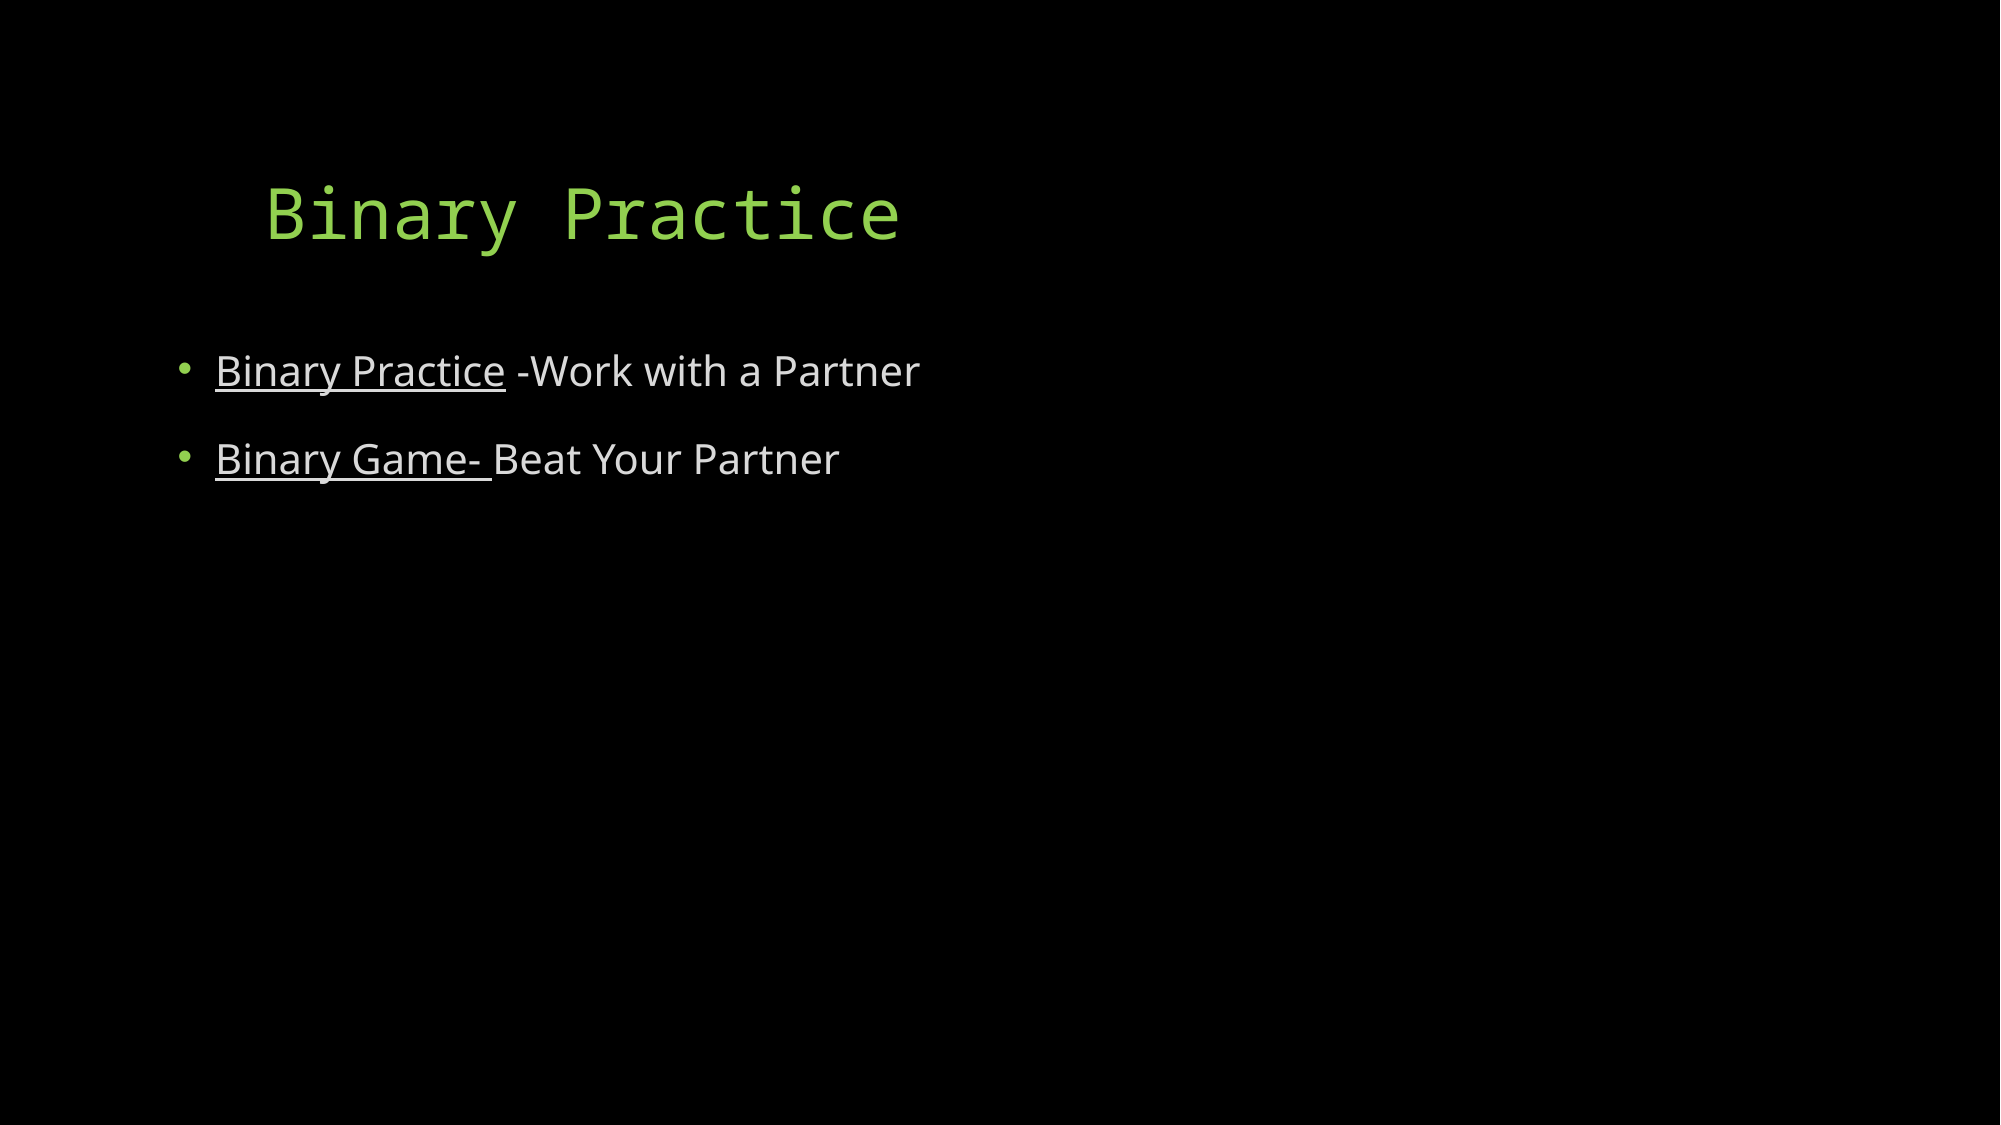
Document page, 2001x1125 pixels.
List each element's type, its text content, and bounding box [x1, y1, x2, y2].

list Binary Practice -Work with a Partner Binary Game- Beat Your Partner [162, 337, 1663, 1038]
title Binary Practice [249, 75, 1750, 263]
